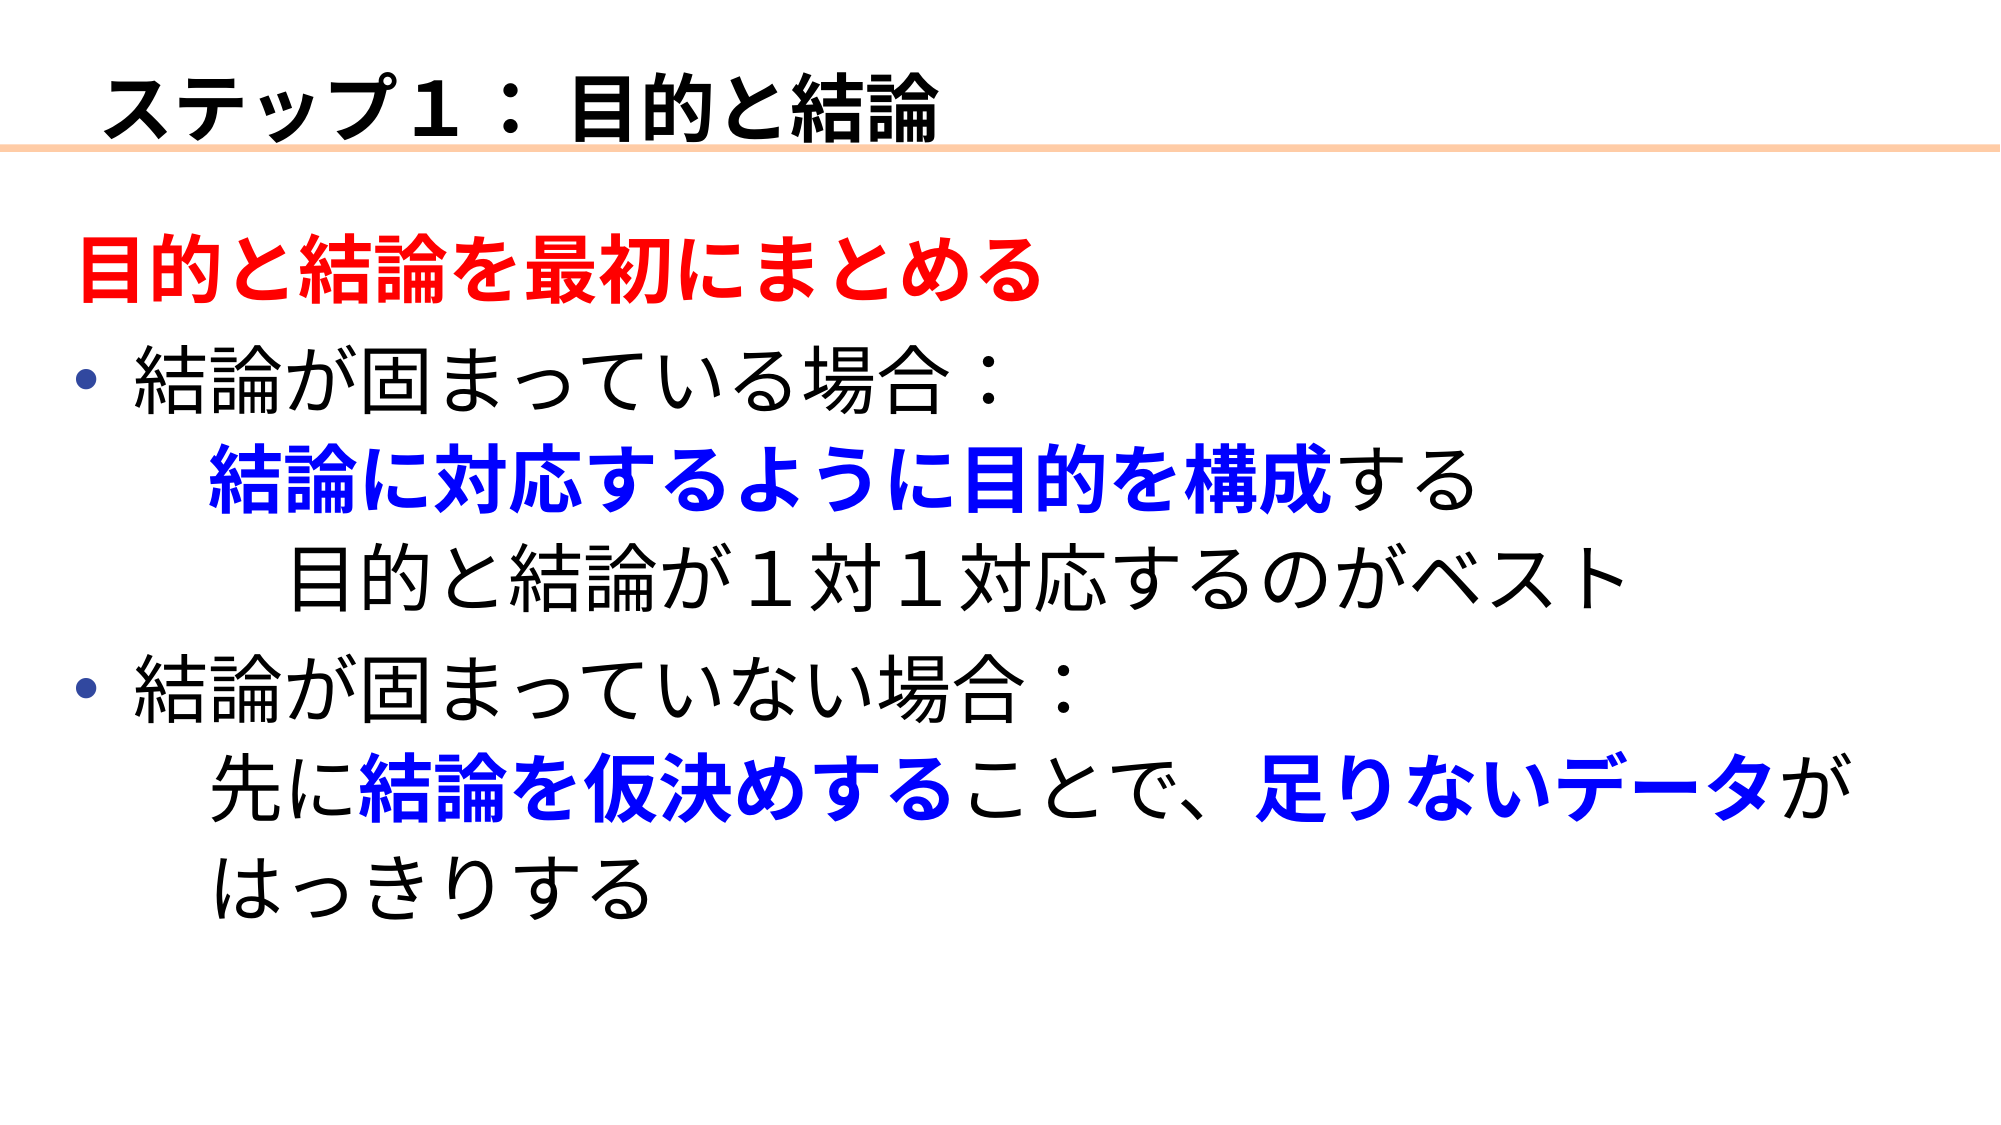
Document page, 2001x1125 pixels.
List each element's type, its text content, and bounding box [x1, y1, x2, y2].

title ステップ１： 目的と結論 [83, 45, 1917, 178]
list 目的と結論を最初にまとめる 結論が固まっている場合： 結論に対応するように目的を構成する 目的と結論が１対１対応するのがベスト 結論が固まっていない場合： 先に結論を仮決めすることで、足りないデータが はっきりする [58, 205, 2000, 1125]
